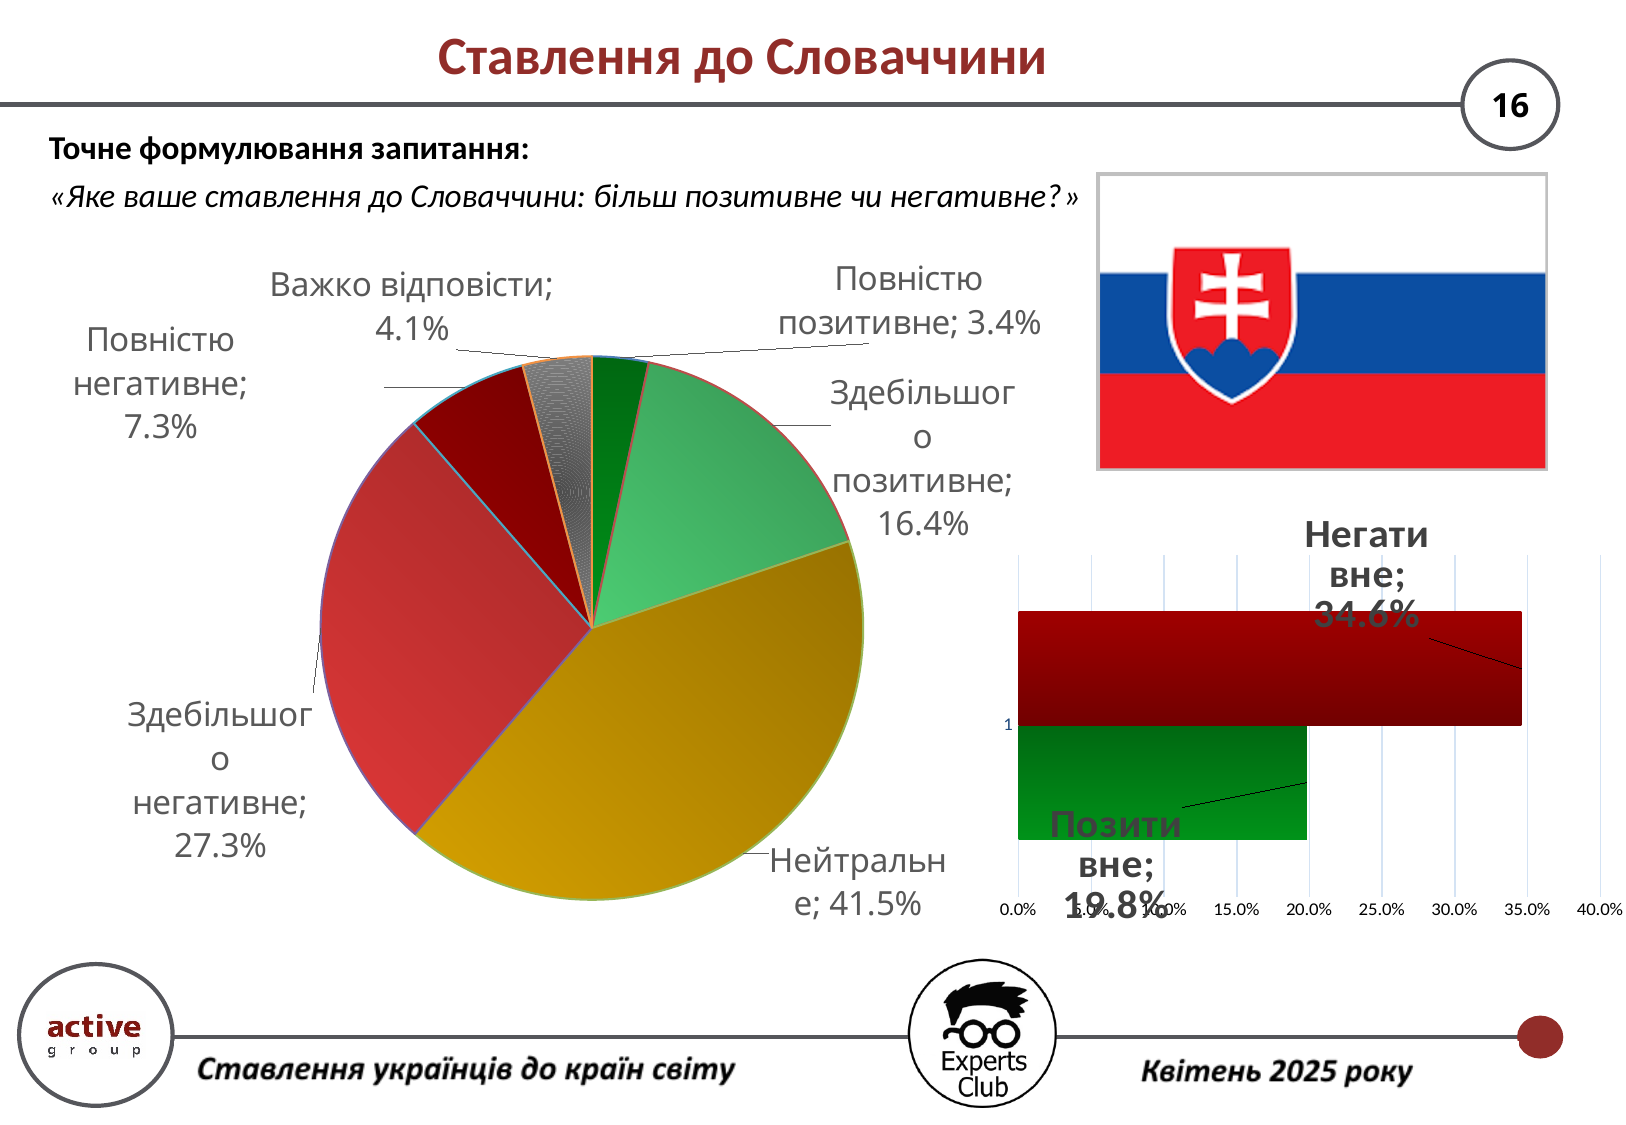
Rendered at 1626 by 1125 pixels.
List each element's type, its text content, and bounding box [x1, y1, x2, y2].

picture [46, 1011, 146, 1059]
picture [1095, 172, 1548, 471]
chart [14, 238, 1625, 988]
picture [906, 958, 1057, 1109]
picture [1134, 1040, 1519, 1109]
text_box Точне формулювання запитання: «Яке ваше ставлення до Словаччини: більш позитивне чи негативне?» [34, 111, 1522, 222]
picture [174, 1040, 884, 1125]
title Ставлення до Словаччини [75, 12, 1412, 93]
